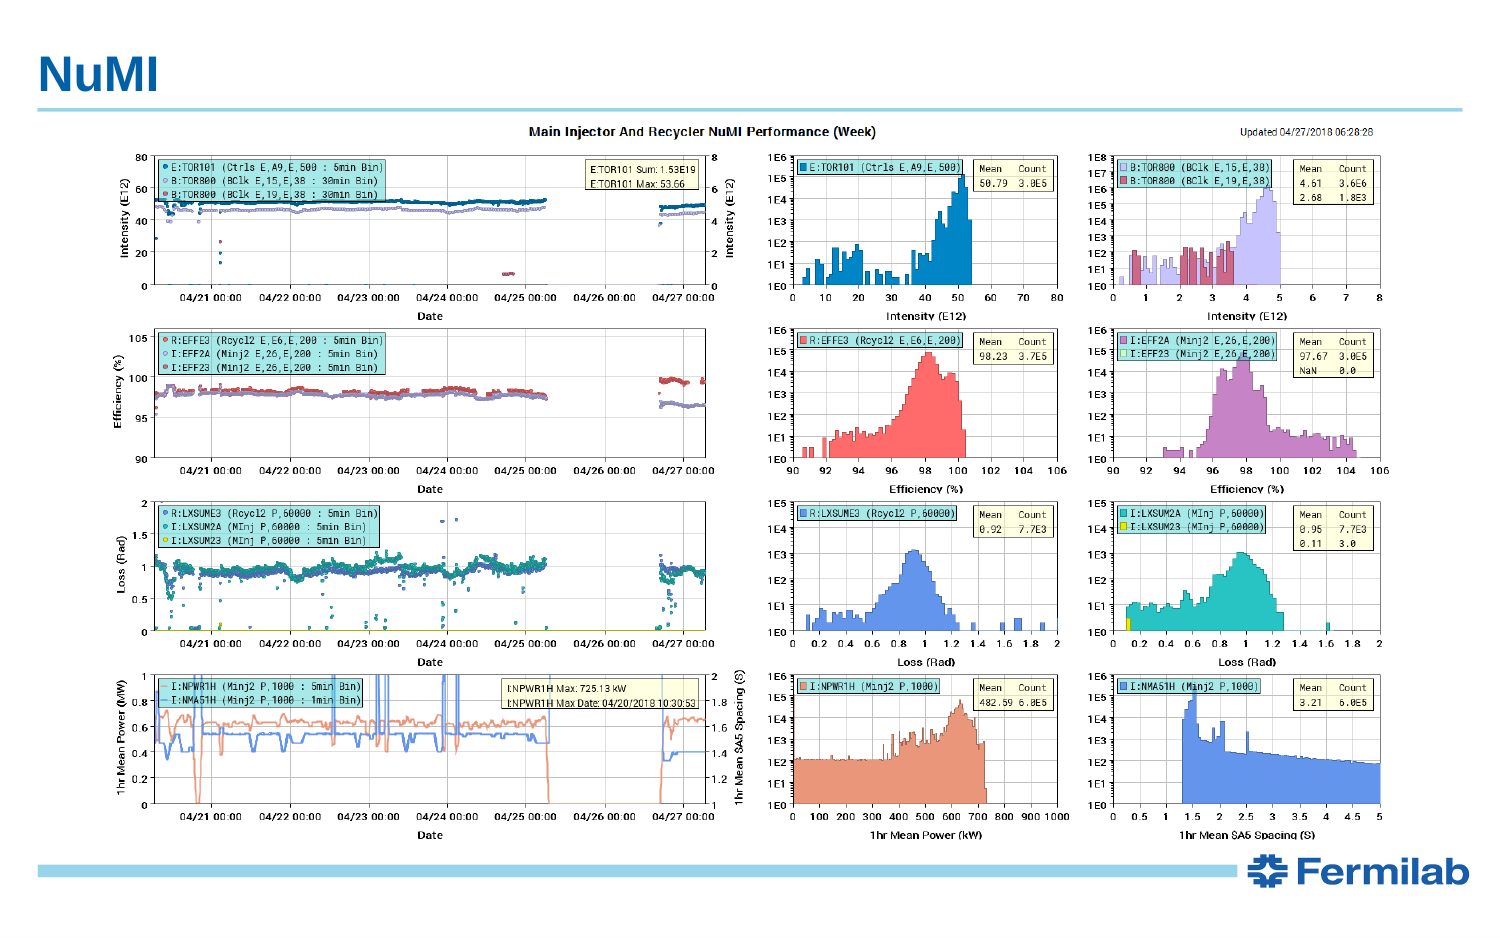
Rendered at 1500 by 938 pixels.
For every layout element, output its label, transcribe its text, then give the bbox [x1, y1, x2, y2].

picture [0, 0, 1500, 938]
title NuMI [36, 22, 1463, 103]
